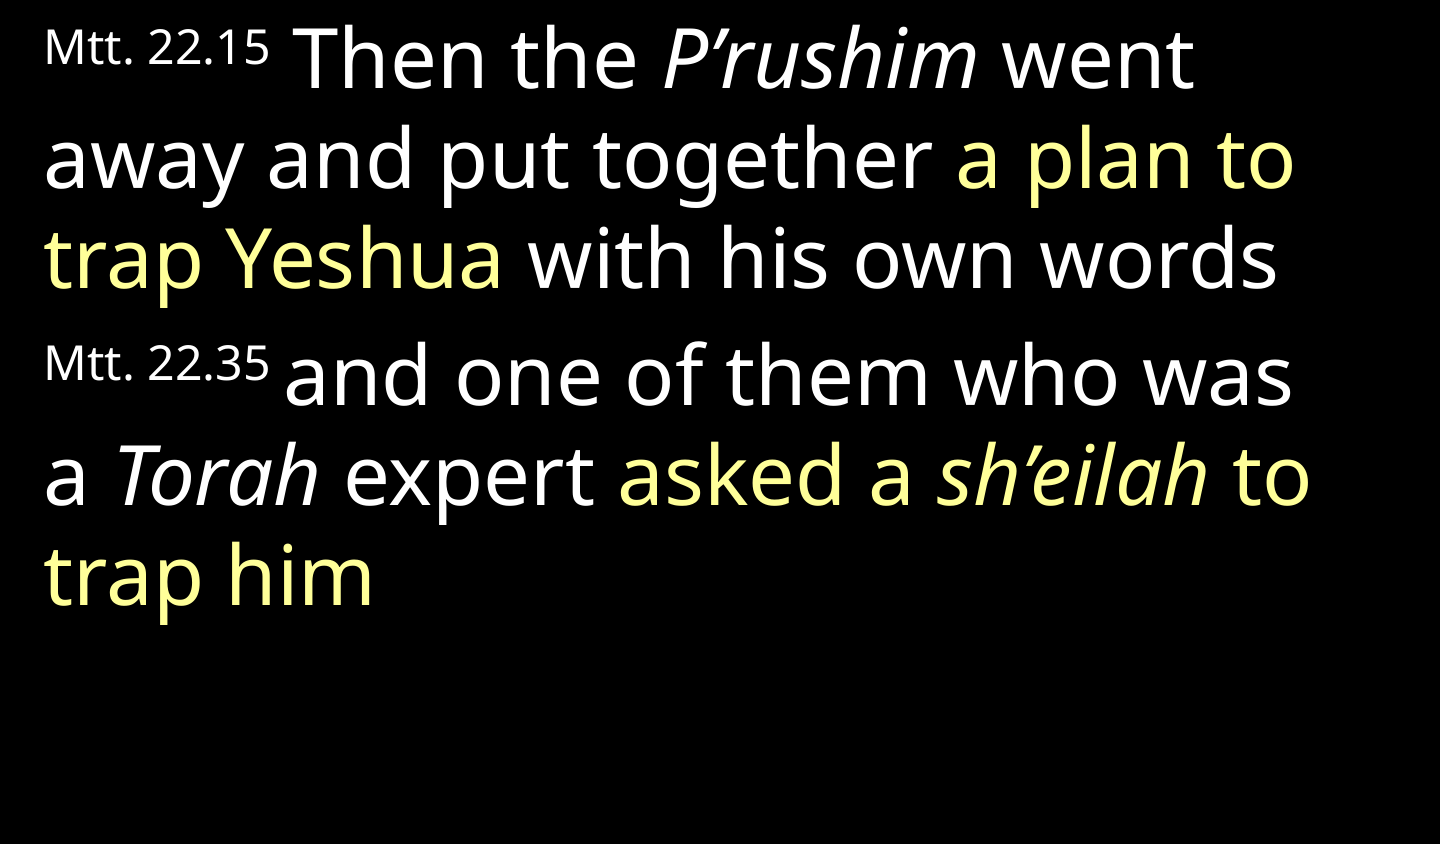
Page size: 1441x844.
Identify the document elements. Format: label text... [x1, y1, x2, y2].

subtitle Mtt. 22.15 Then the P’rushim went away and put together a plan to trap Yeshua with his own words Mtt. 22.35 and one of them who was a Torah expert asked a sh’eilah to trap him [32, 0, 1408, 844]
